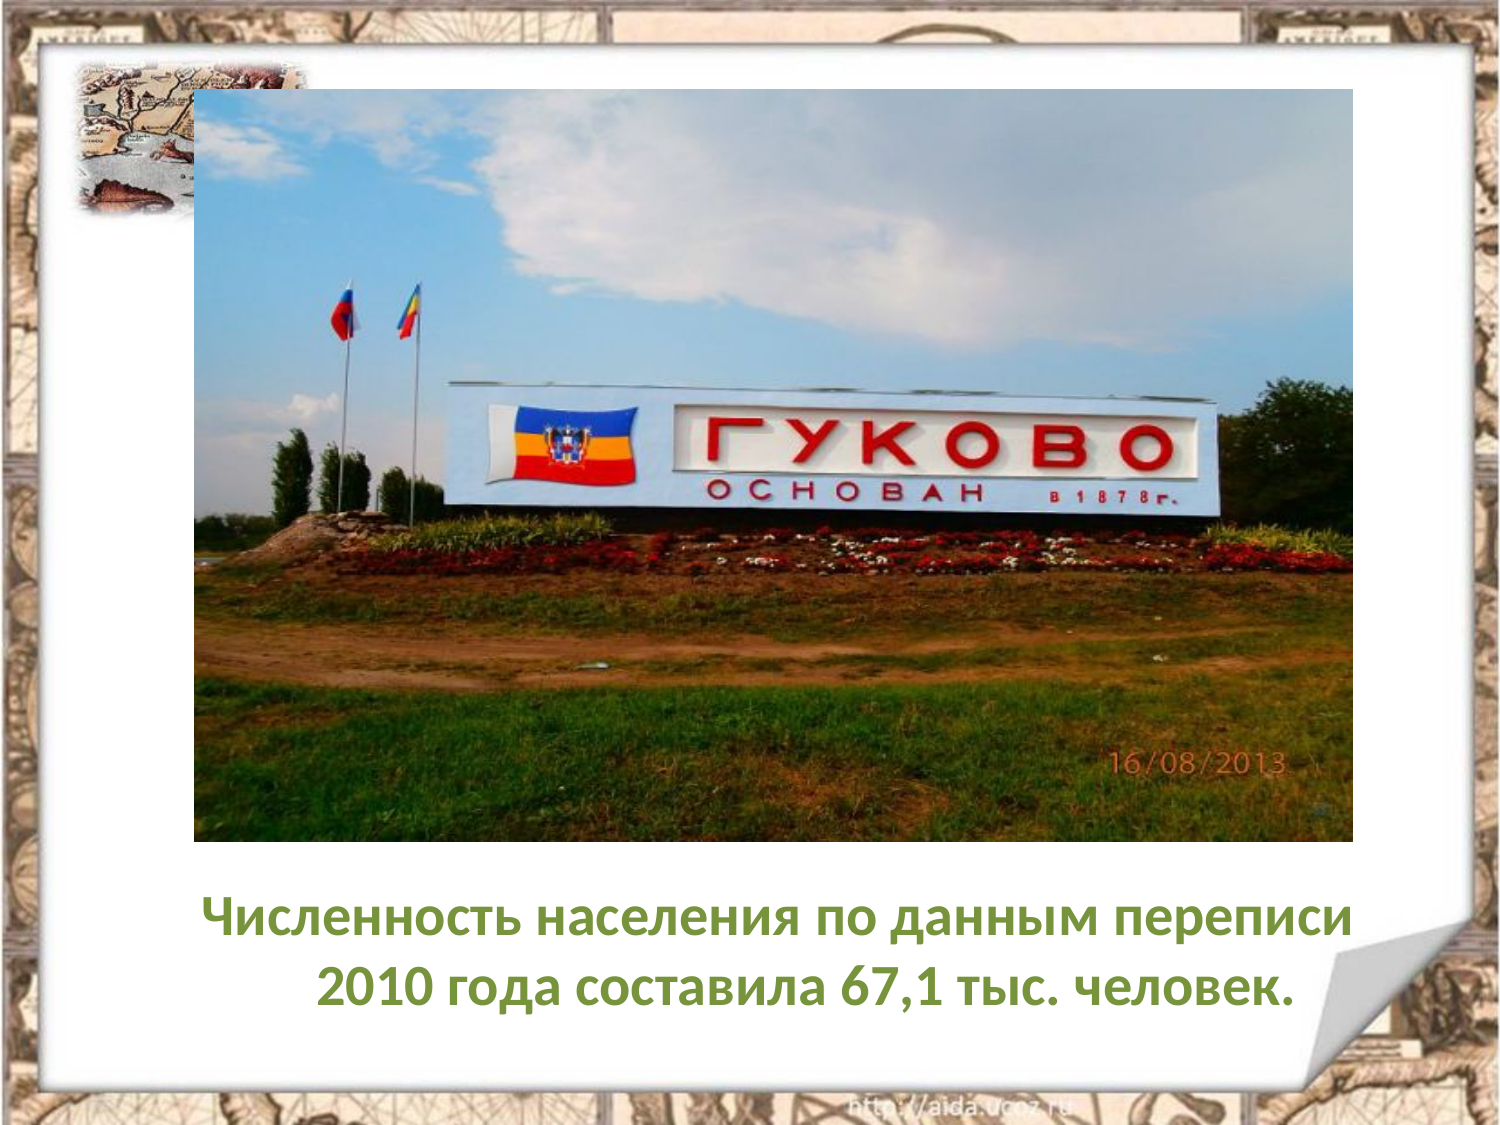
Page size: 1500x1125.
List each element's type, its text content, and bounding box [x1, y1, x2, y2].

picture [0, 0, 1500, 1125]
list Численность населения по данным переписи 2010 года составила 67,1 тыс. человек. [135, 869, 1422, 1048]
